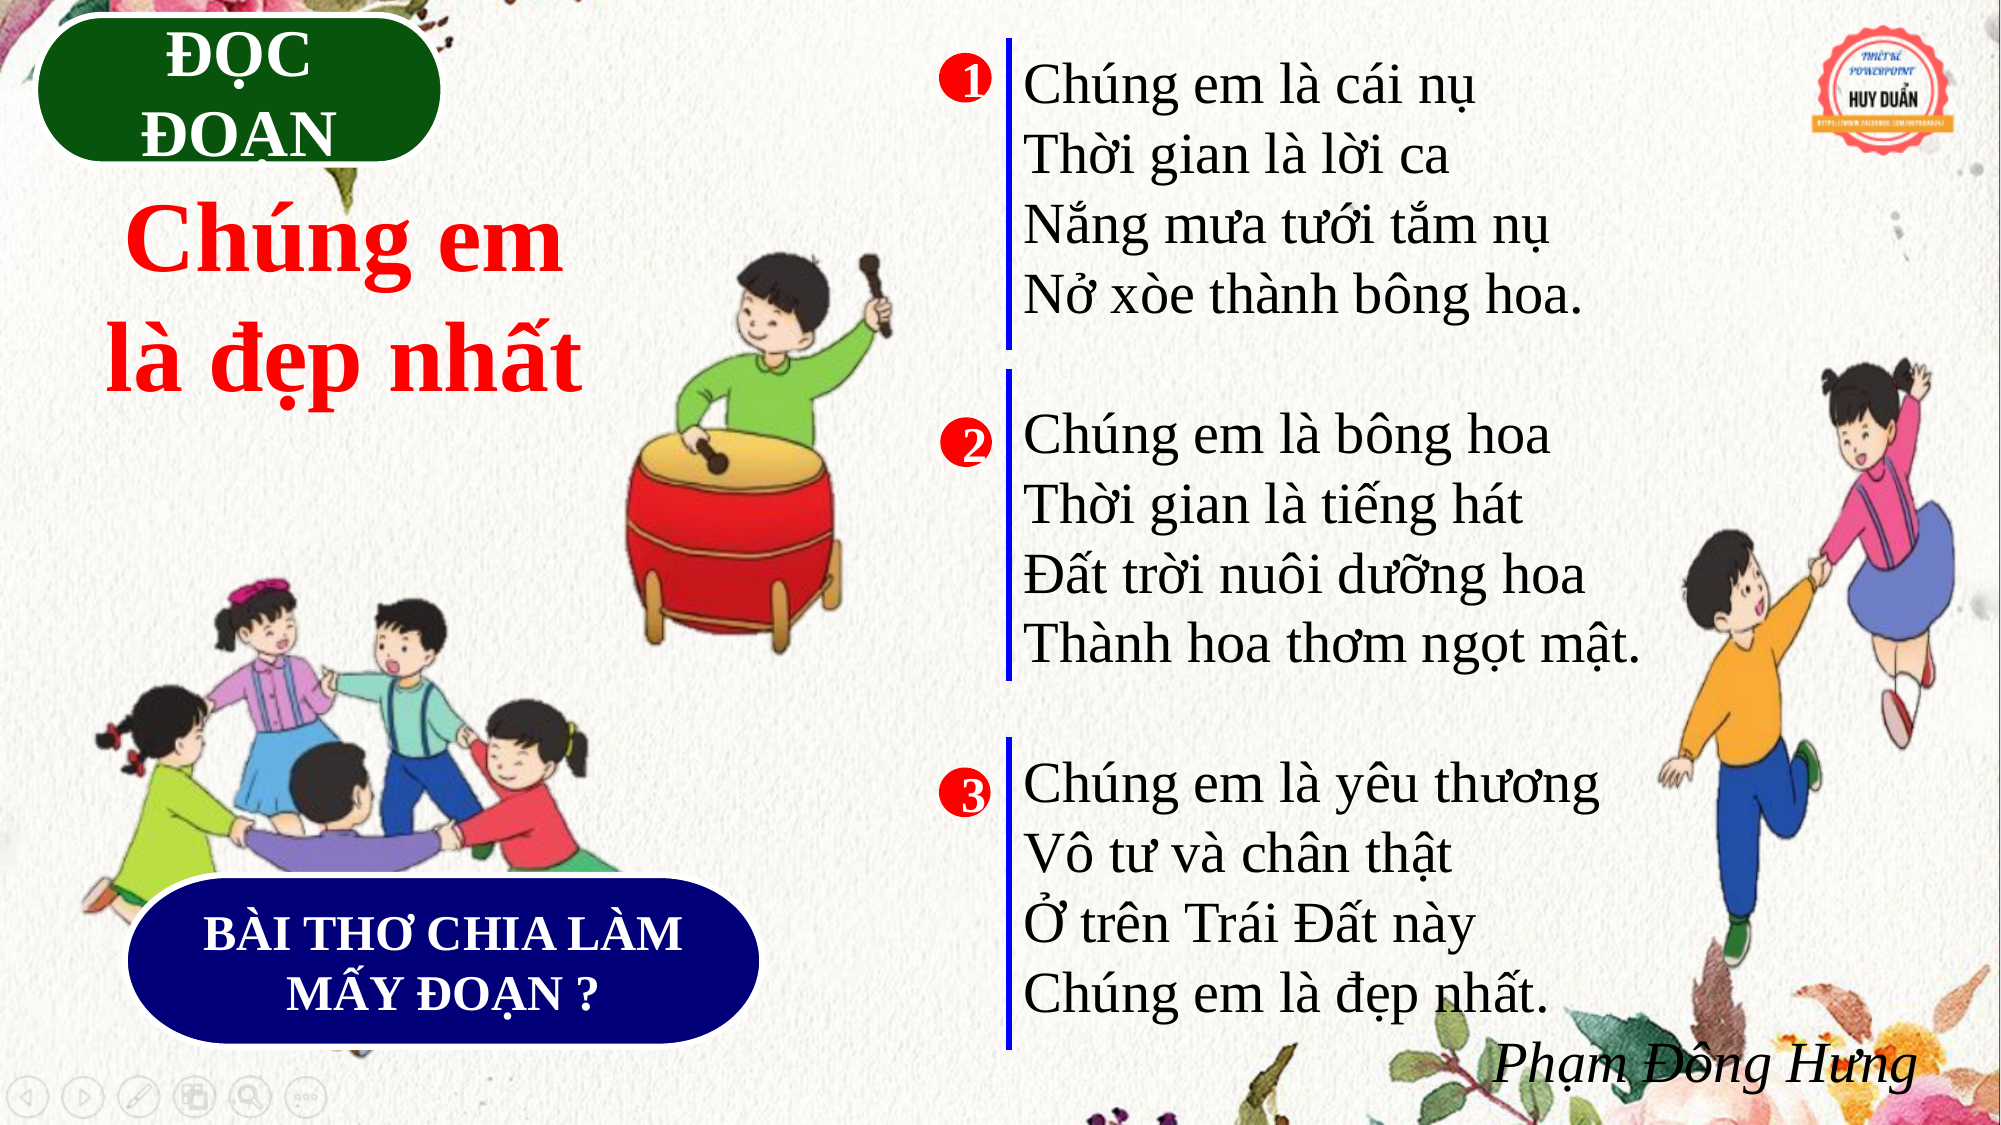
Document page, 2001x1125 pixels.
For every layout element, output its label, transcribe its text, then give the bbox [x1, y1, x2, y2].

text_box BÀI THƠ CHIA LÀM MẤY ĐOẠN ? [638, 872, 765, 1049]
text_box Chúng em là cái nụ Thời gian là lời ca Nắng mưa tưới tắm nụ Nở xòe thành bông hoa. Chúng em là bông hoa Thời gian là tiếng hát Đất trời nuôi dưỡng hoa Thành hoa thơm ngọt mật. Chúng em là yêu thương Vô tư và chân thật Ở trên Trái Đất này Chúng em là đẹp nhất. Phạm Đông Hưng [1009, 37, 1934, 1125]
text_box ĐỌC ĐOẠN [32, 12, 446, 167]
text_box Chúng em là đẹp nhất [24, 164, 664, 419]
text_box 2 [946, 415, 994, 470]
text_box 3 [936, 765, 993, 820]
text_box 1 [936, 50, 994, 105]
picture [0, 0, 2001, 1125]
